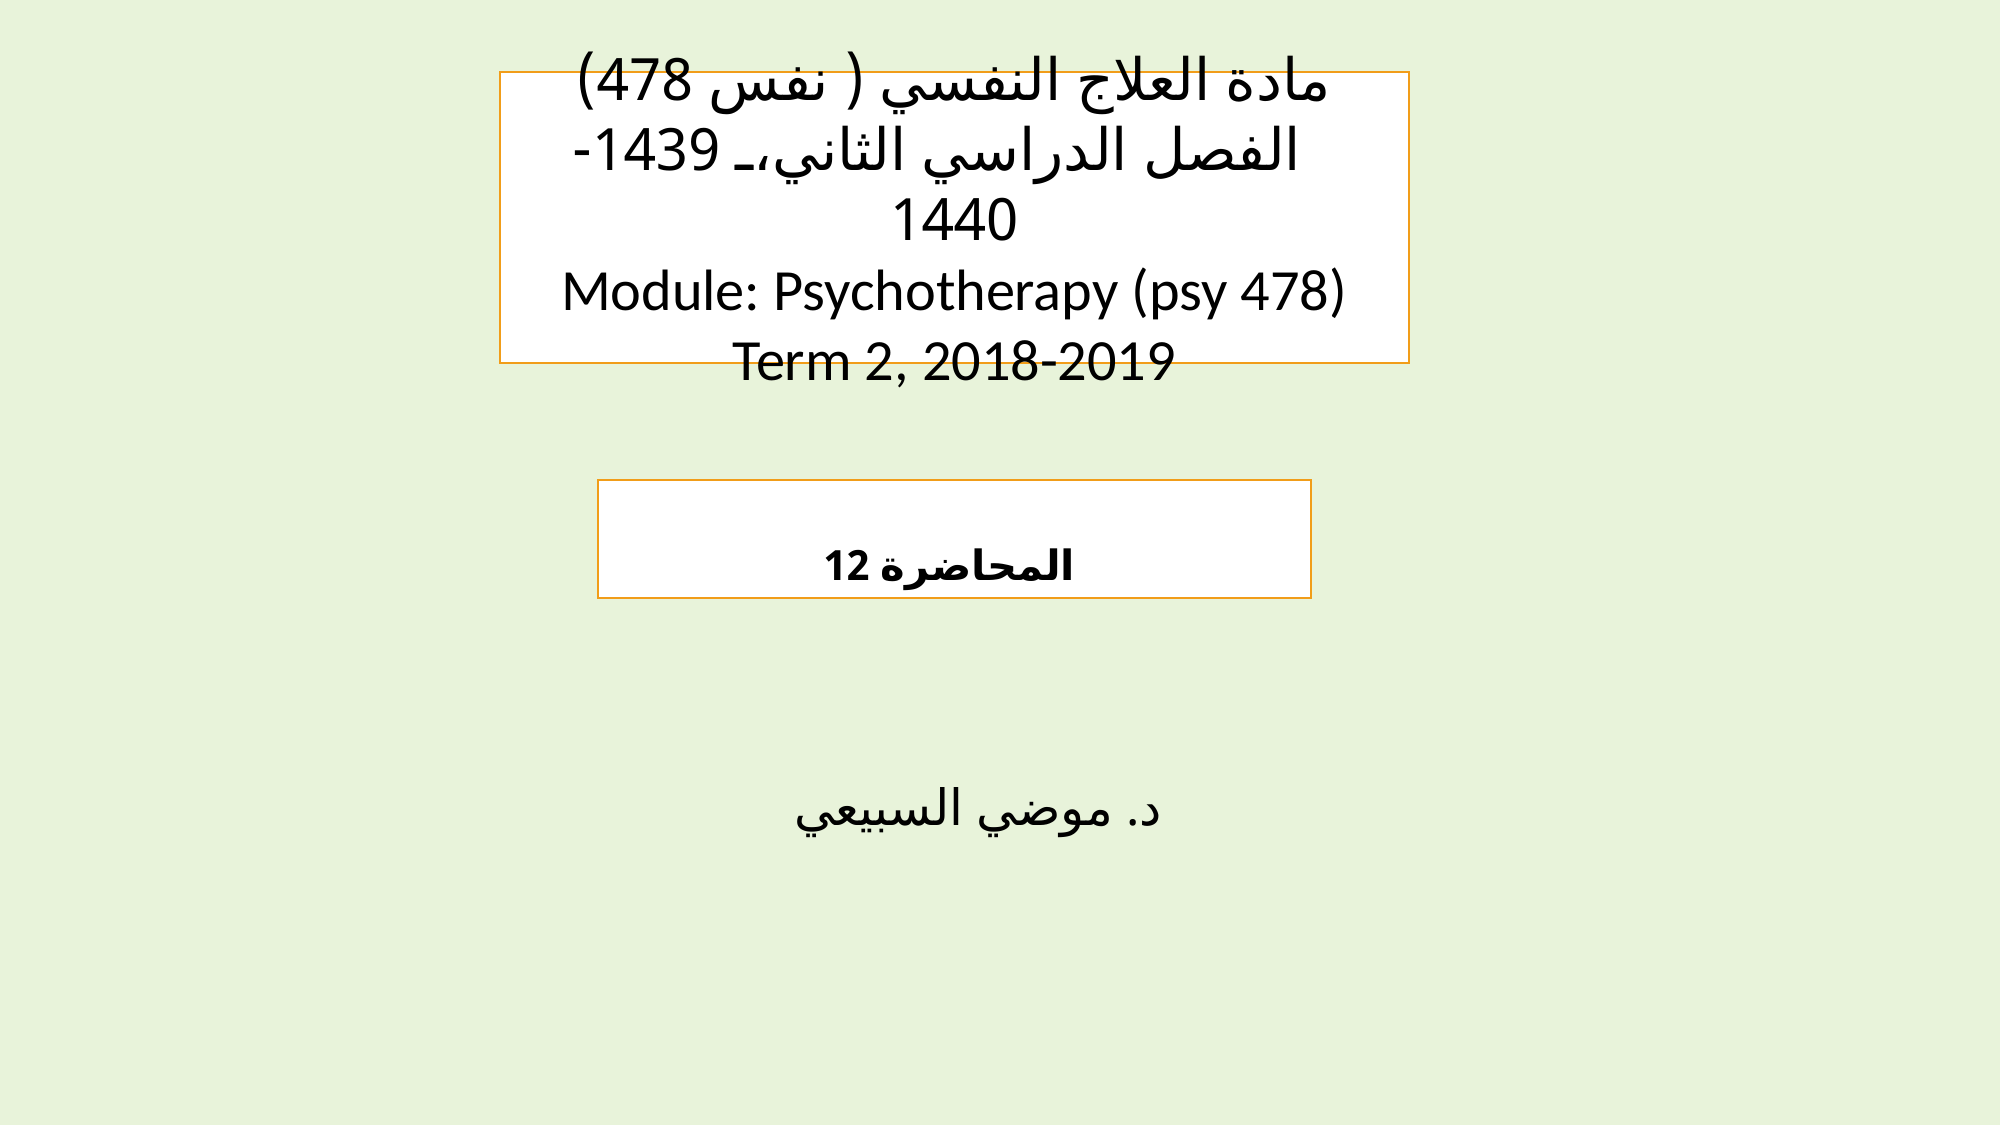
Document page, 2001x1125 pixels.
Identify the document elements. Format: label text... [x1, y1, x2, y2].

text_box المحاضرة 12 [597, 479, 1312, 599]
title [249, 78, 1750, 448]
subtitle د. موضي السبيعي [234, 775, 1735, 1047]
text_box مادة العلاج النفسي ( نفس 478) الفصل الدراسي الثاني، 1439-1440 Module: Psychotherapy (psy 478) Term 2, 2018-2019 [499, 71, 1410, 364]
